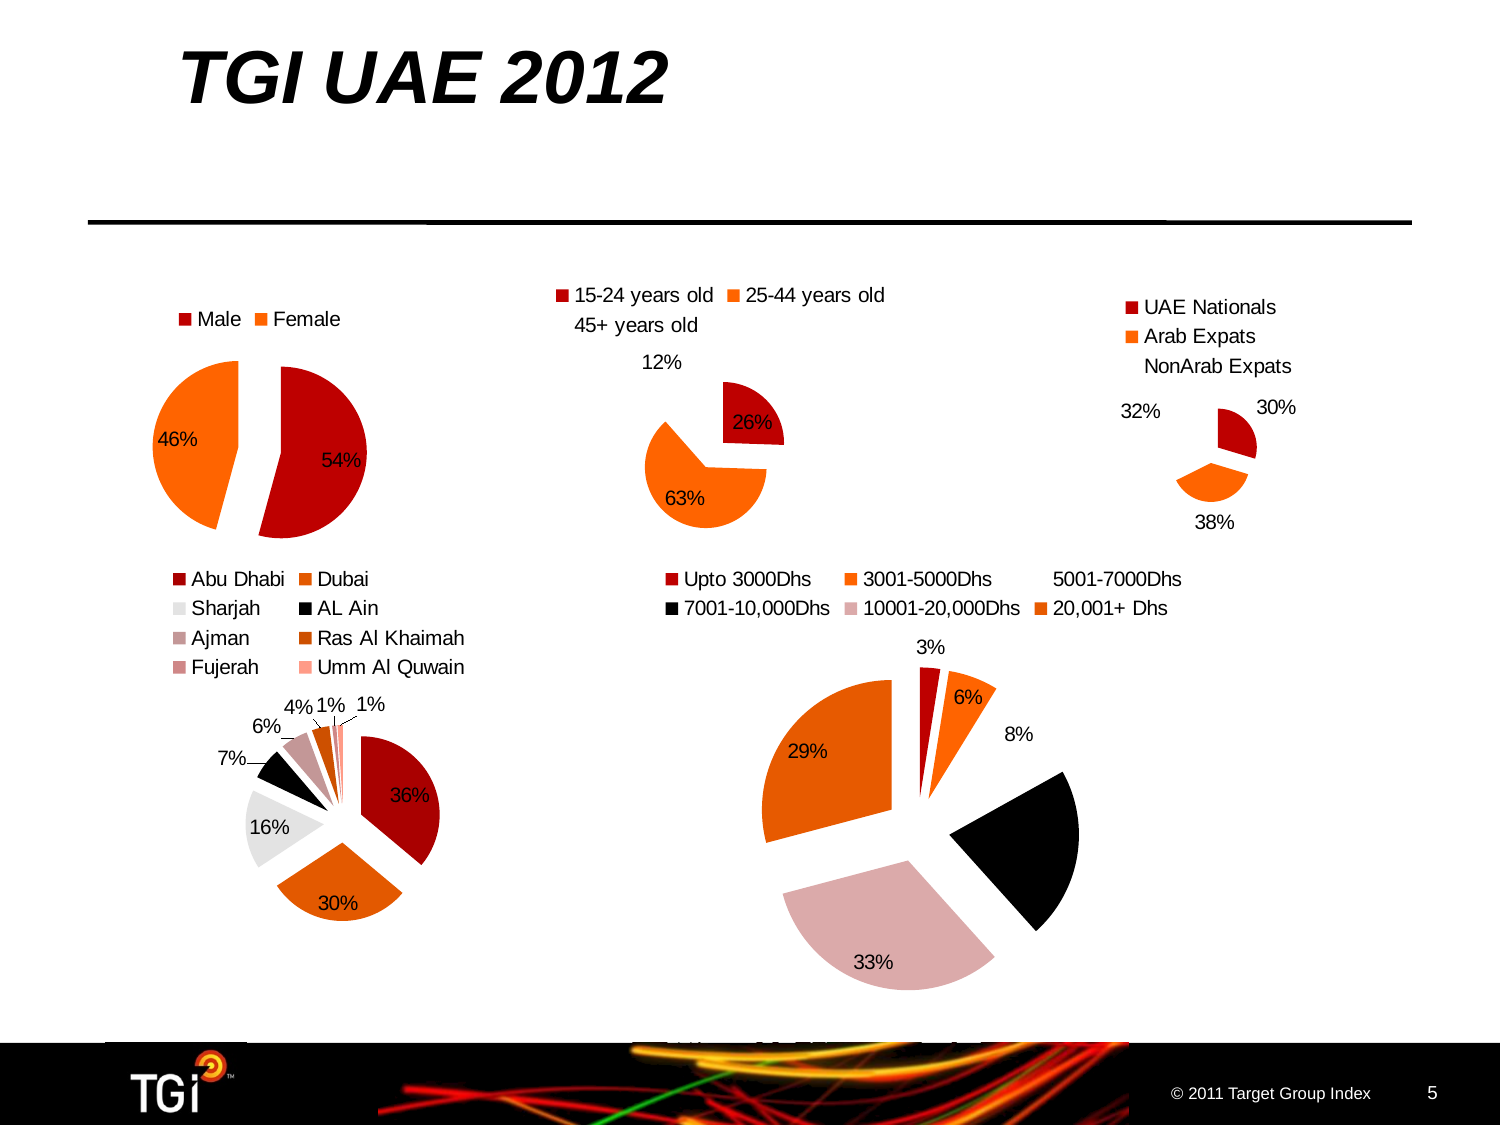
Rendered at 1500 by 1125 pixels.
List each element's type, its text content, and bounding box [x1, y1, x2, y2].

chart [1056, 278, 1362, 540]
picture [105, 1042, 247, 1125]
title TGI UAE 2012 [162, 24, 1330, 124]
picture [378, 1042, 1129, 1125]
chart [64, 266, 1300, 1001]
